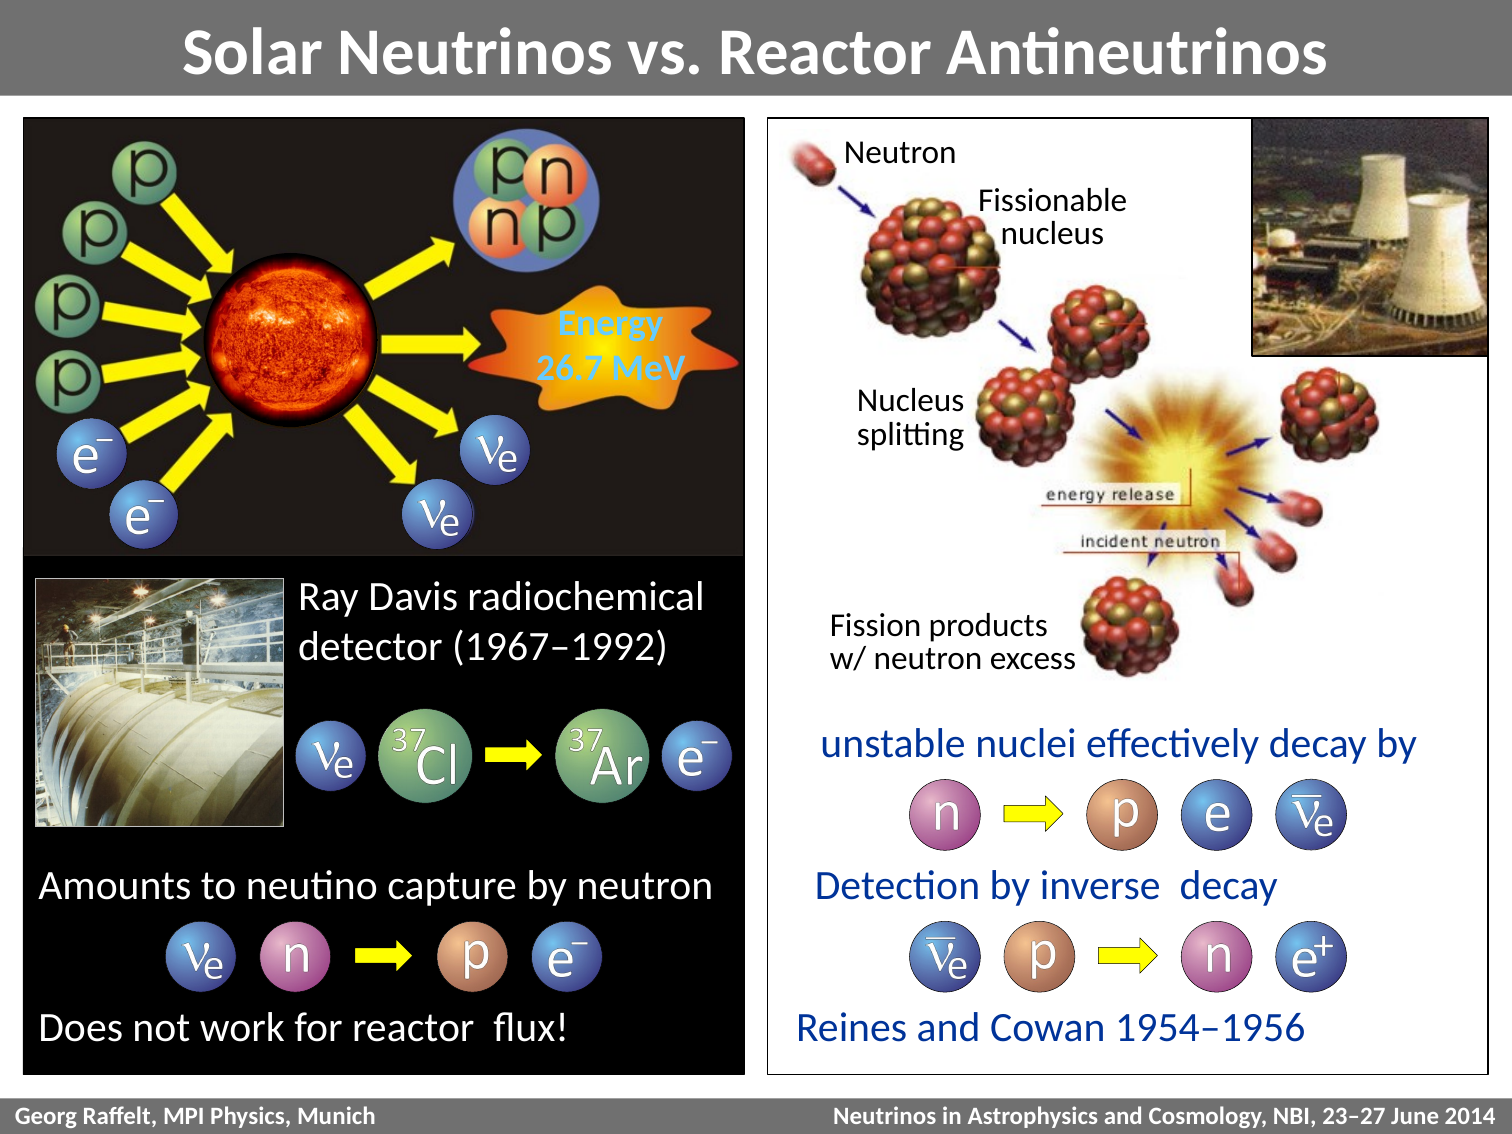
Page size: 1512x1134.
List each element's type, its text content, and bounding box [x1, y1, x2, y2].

title Solar Neutrinos vs. Reactor Antineutrinos [0, 0, 1512, 96]
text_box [767, 117, 1489, 1075]
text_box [22, 117, 745, 1075]
